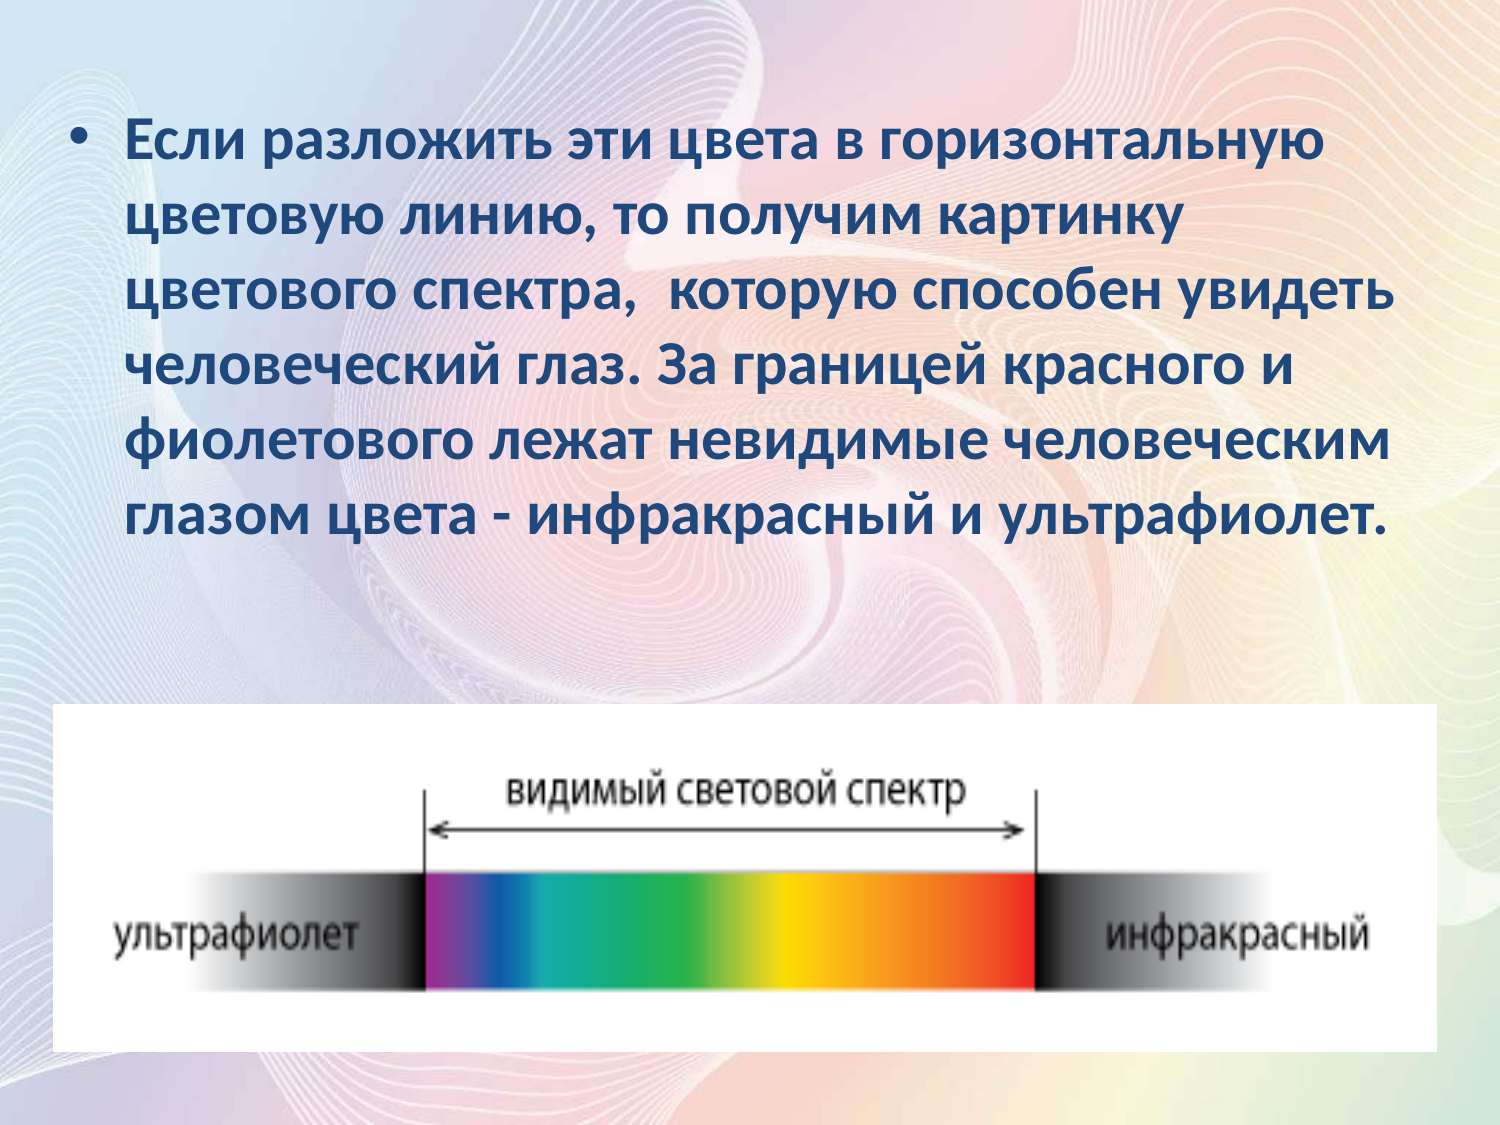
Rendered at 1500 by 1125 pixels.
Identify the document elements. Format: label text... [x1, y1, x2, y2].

list Если разложить эти цвета в горизонтальную цветовую линию, то получим картинку цветового спектра, которую способен увидеть человеческий глаз. За границей красного и фиолетового лежат невидимые человеческим глазом цвета - инфракрасный и ультрафиолет. [53, 90, 1449, 833]
picture [0, 0, 1500, 1125]
